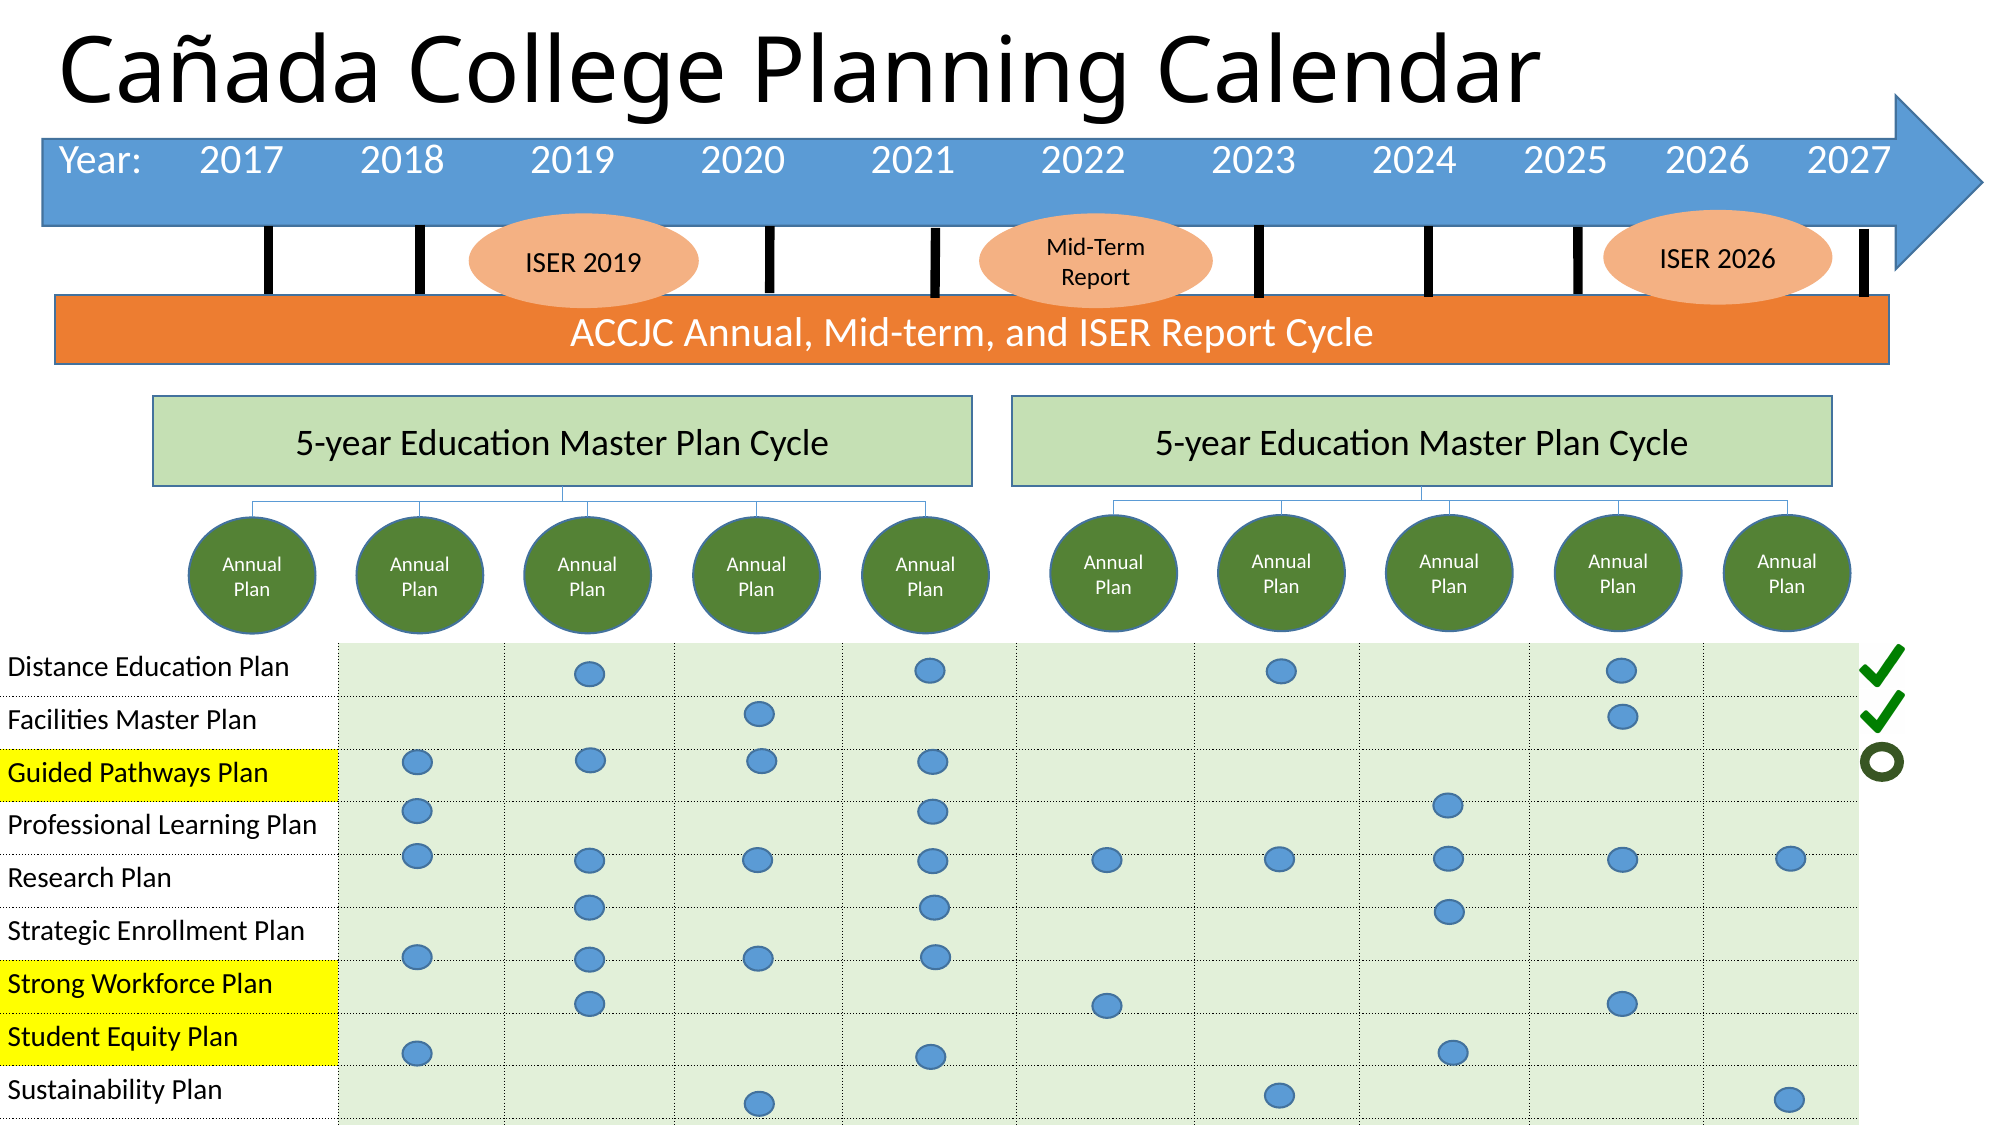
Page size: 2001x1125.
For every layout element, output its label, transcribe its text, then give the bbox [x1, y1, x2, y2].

table_cell [1703, 854, 1859, 907]
table_cell [842, 907, 1016, 960]
table_cell [1703, 749, 1859, 802]
text_box [1265, 658, 1297, 685]
text_box Annual Plan [692, 522, 728, 629]
table_cell [1016, 802, 1195, 854]
text_box [914, 657, 946, 684]
table_cell [1703, 1066, 1859, 1118]
table_cell [504, 907, 674, 960]
text_box [401, 798, 433, 825]
table_cell [1195, 1066, 1359, 1118]
text_box [1620, 657, 1638, 684]
table_header [1016, 643, 1195, 696]
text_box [728, 319, 760, 684]
text_box [741, 847, 774, 874]
text_box [573, 894, 606, 921]
text_box Annual Plan [760, 516, 821, 635]
table_cell [504, 1066, 674, 1118]
table_cell [504, 802, 674, 854]
text_box [743, 1090, 775, 1117]
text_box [1337, 430, 1367, 571]
text_box [742, 945, 774, 972]
table_cell [842, 802, 1016, 854]
table_cell [842, 854, 1016, 907]
table_cell [674, 1118, 842, 1125]
text_box [401, 1040, 433, 1067]
table_cell [1359, 1118, 1530, 1125]
text_box 5-year Education Master Plan Cycle [1283, 395, 1589, 487]
table_cell [504, 696, 674, 749]
table_header [1703, 643, 1859, 696]
text_box [1433, 898, 1465, 926]
text_box [574, 990, 606, 1017]
text_box [1773, 1086, 1806, 1113]
table_cell Facilities Master Plan [0, 696, 338, 749]
table_cell [338, 907, 504, 960]
table_cell [338, 960, 504, 1013]
table_cell [1530, 1013, 1703, 1066]
table_cell [1703, 696, 1859, 749]
text_box [1606, 990, 1638, 1017]
table_cell [1195, 696, 1359, 749]
table_cell [338, 749, 504, 802]
table_cell [1530, 749, 1703, 802]
table_cell [1016, 1066, 1195, 1118]
table_cell [1703, 1013, 1859, 1066]
table_cell Research Plan [0, 854, 338, 907]
text_box [1437, 1039, 1469, 1066]
text_box [1607, 703, 1639, 730]
table_cell [1359, 696, 1530, 749]
table_cell [1703, 1118, 1859, 1125]
title Cañada College Planning Calendar [42, 0, 1768, 137]
table_cell [1016, 960, 1195, 1013]
table_cell [1359, 802, 1530, 854]
table_cell [338, 1013, 504, 1066]
table_cell [842, 1066, 1016, 1118]
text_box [1505, 402, 1535, 599]
table_cell Strategic Enrollment Plan [0, 907, 338, 960]
text_box [1091, 847, 1123, 874]
table_header Distance Education Plan [0, 643, 338, 696]
text_box Annual Plan [424, 516, 485, 635]
table_cell [1195, 854, 1359, 907]
table_cell [1359, 907, 1530, 960]
table_cell [674, 907, 842, 960]
text_box Annual Plan [861, 516, 990, 635]
text_box ISER 2026 [1602, 208, 1834, 306]
table_cell [674, 960, 842, 1013]
table_cell Student Equity Plan [0, 1013, 338, 1066]
table_cell [504, 1118, 674, 1125]
table_cell [1703, 907, 1859, 960]
table_cell [504, 854, 674, 907]
table_cell [1016, 854, 1195, 907]
table_cell [842, 1118, 1016, 1125]
table_cell [1703, 802, 1859, 854]
table_cell [1195, 1118, 1359, 1125]
text_box [746, 748, 778, 775]
text_box [574, 946, 606, 973]
table_cell [674, 749, 842, 802]
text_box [559, 488, 591, 515]
table_header [842, 643, 1016, 696]
text_box [401, 843, 433, 870]
table_cell [1703, 960, 1859, 1013]
text_box [1263, 1082, 1296, 1109]
text_box [574, 847, 606, 874]
text_box Mid-Term Report [978, 212, 1214, 310]
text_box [1589, 317, 1620, 684]
table_header [674, 643, 842, 696]
table_cell [1195, 1013, 1359, 1066]
table_cell [1359, 1013, 1530, 1066]
table_cell [1195, 907, 1359, 960]
table_cell [1530, 1118, 1703, 1125]
text_box [401, 749, 433, 776]
text_box [1432, 845, 1465, 872]
table_cell [842, 696, 1016, 749]
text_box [475, 430, 507, 573]
text_box ISER 2019 [467, 212, 700, 310]
text_box [917, 848, 949, 875]
text_box 5-year Education Master Plan Cycle [1011, 395, 1253, 487]
text_box Annual Plan [1049, 514, 1179, 633]
table_cell Sustainability Plan [0, 1066, 338, 1118]
table_cell [504, 1013, 674, 1066]
table_cell [1359, 1066, 1530, 1118]
text_box Year: 2017 2018 2019 2020 2021 2022 2023 2024 2025 2026 2027 [41, 93, 1985, 272]
table_cell Guided Pathways Plan [0, 749, 338, 802]
table_cell [674, 854, 842, 907]
table_header [338, 643, 504, 696]
table_cell [338, 802, 504, 854]
table_cell [338, 1066, 504, 1118]
text_box Annual Plan [1283, 514, 1346, 633]
table_cell [1530, 907, 1703, 960]
text_box 5-year Education Master Plan Cycle [152, 395, 391, 487]
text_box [1421, 486, 1451, 515]
table_cell [1016, 696, 1195, 749]
table_cell [674, 696, 842, 749]
table_cell [842, 960, 1016, 1013]
table_cell [842, 1013, 1016, 1066]
table_cell [1016, 1118, 1195, 1125]
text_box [643, 404, 676, 599]
table_cell [842, 749, 1016, 802]
table_cell [1016, 907, 1195, 960]
text_box ACCJC Annual, Mid-term, and ISER Report Cycle [54, 294, 1890, 365]
text_box Annual Plan [1384, 514, 1508, 633]
text_box [1432, 792, 1464, 819]
text_box [1607, 846, 1639, 873]
table_cell [1195, 960, 1359, 1013]
table_cell [1195, 802, 1359, 854]
table_header [504, 643, 674, 696]
table_cell [674, 1013, 842, 1066]
text_box Annual Plan [523, 516, 647, 635]
table_cell [1530, 854, 1703, 907]
table_cell [674, 802, 842, 854]
table_cell Technology Plan [0, 1118, 338, 1125]
text_box 5-year Education Master Plan Cycle [1620, 395, 1833, 487]
table_cell [1016, 1013, 1195, 1066]
text_box Annual Plan [1722, 513, 1852, 633]
table_cell [674, 1066, 842, 1118]
table_cell Strong Workforce Plan [0, 960, 338, 1013]
text_box Annual Plan [1620, 514, 1683, 633]
table_cell [1359, 749, 1530, 802]
table_cell [1530, 1066, 1703, 1118]
text_box [574, 661, 606, 688]
table_cell [1195, 749, 1359, 802]
text_box Annual Plan [1553, 520, 1589, 626]
text_box 5-year Education Master Plan Cycle [424, 395, 728, 487]
picture [1860, 689, 1905, 734]
text_box [919, 944, 952, 971]
table_header [1195, 643, 1359, 696]
table_cell [338, 854, 504, 907]
table_cell [1359, 960, 1530, 1013]
table_cell [1530, 960, 1703, 1013]
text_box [1253, 346, 1283, 655]
text_box [1263, 846, 1296, 873]
table_header [1530, 643, 1703, 696]
text_box Annual Plan [1217, 520, 1253, 627]
table_cell [1016, 749, 1195, 802]
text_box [391, 346, 424, 657]
table_cell [1530, 696, 1703, 749]
text_box [743, 701, 775, 728]
text_box [574, 747, 607, 774]
table_cell [338, 1118, 504, 1125]
table_cell [1530, 802, 1703, 854]
text_box [401, 944, 433, 971]
picture [1859, 643, 1905, 688]
text_box [915, 1043, 947, 1070]
text_box 5-year Education Master Plan Cycle [760, 395, 973, 487]
table_cell [338, 696, 504, 749]
table_cell Professional Learning Plan [0, 802, 338, 854]
text_box Annual Plan [355, 522, 391, 629]
text_box [918, 894, 951, 921]
text_box [1091, 992, 1123, 1019]
text_box [917, 748, 949, 775]
table_cell [1359, 854, 1530, 907]
text_box [1775, 845, 1807, 872]
text_box [917, 798, 949, 825]
text_box Annual Plan [187, 516, 317, 635]
table_cell [504, 960, 674, 1013]
text_box [1863, 745, 1901, 779]
table_header [1359, 643, 1530, 696]
table_cell [504, 749, 674, 802]
